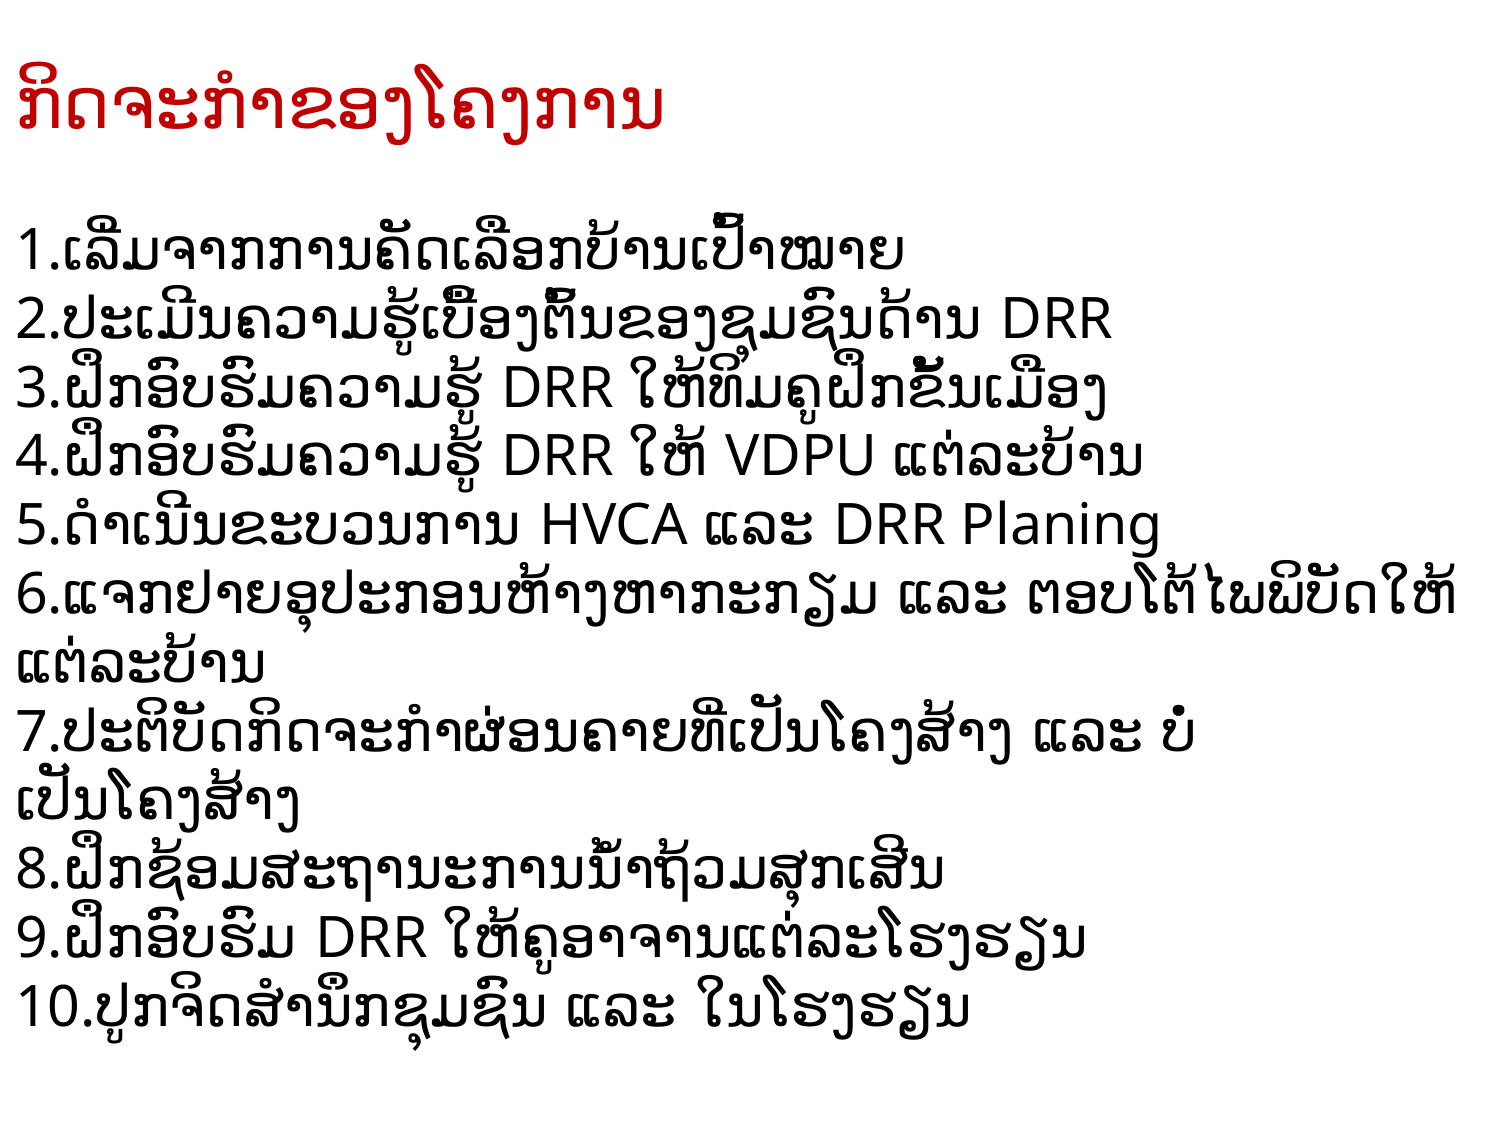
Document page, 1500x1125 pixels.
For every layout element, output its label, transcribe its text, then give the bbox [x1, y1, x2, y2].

title ກິດຈະກຳຂອງໂຄງການ 1.ເລີ່ມຈາກການຄັດເລືອກບ້ານເປົ້າໝາຍ 2.ປະເມີນຄວາມຮູ້ເບື້ອງຕົ້ນຂອງຊຸມຊົນດ້ານ DRR 3.ຝຶກອົບຮົມຄວາມຮູ້ DRR ໃຫ້ທິມຄູຝຶກຂັ້ນເມືອງ 4.ຝຶກອົບຮົມຄວາມຮູ້ DRR ໃຫ້ VDPU ແຕ່ລະບ້ານ 5.ດຳເນີນຂະບວນການ HVCA ແລະ DRR Planing 6.ແຈກຢາຍອຸປະກອນຫ້າງຫາກະກຽມ ແລະ ຕອບໂຕ້ໄພພິບັດໃຫ້ແຕ່ລະບ້ານ 7.ປະຕິບັດກິດຈະກຳຜ່ອນຄາຍທີ່ເປັນໂຄງສ້າງ ແລະ ບໍ່ ເປັນໂຄງສ້າງ 8.ຝຶກຊ້ອມສະຖານະການນ້ຳຖ້ວມສຸກເສີນ 9.ຝຶກອົບຮົມ DRR ໃຫ້ຄູອາຈານແຕ່ລະໂຮງຮຽນ 10.ປູກຈິດສຳນຶກຊຸມຊົນ ແລະ ໃນໂຮງຮຽນ [0, 45, 1500, 1050]
